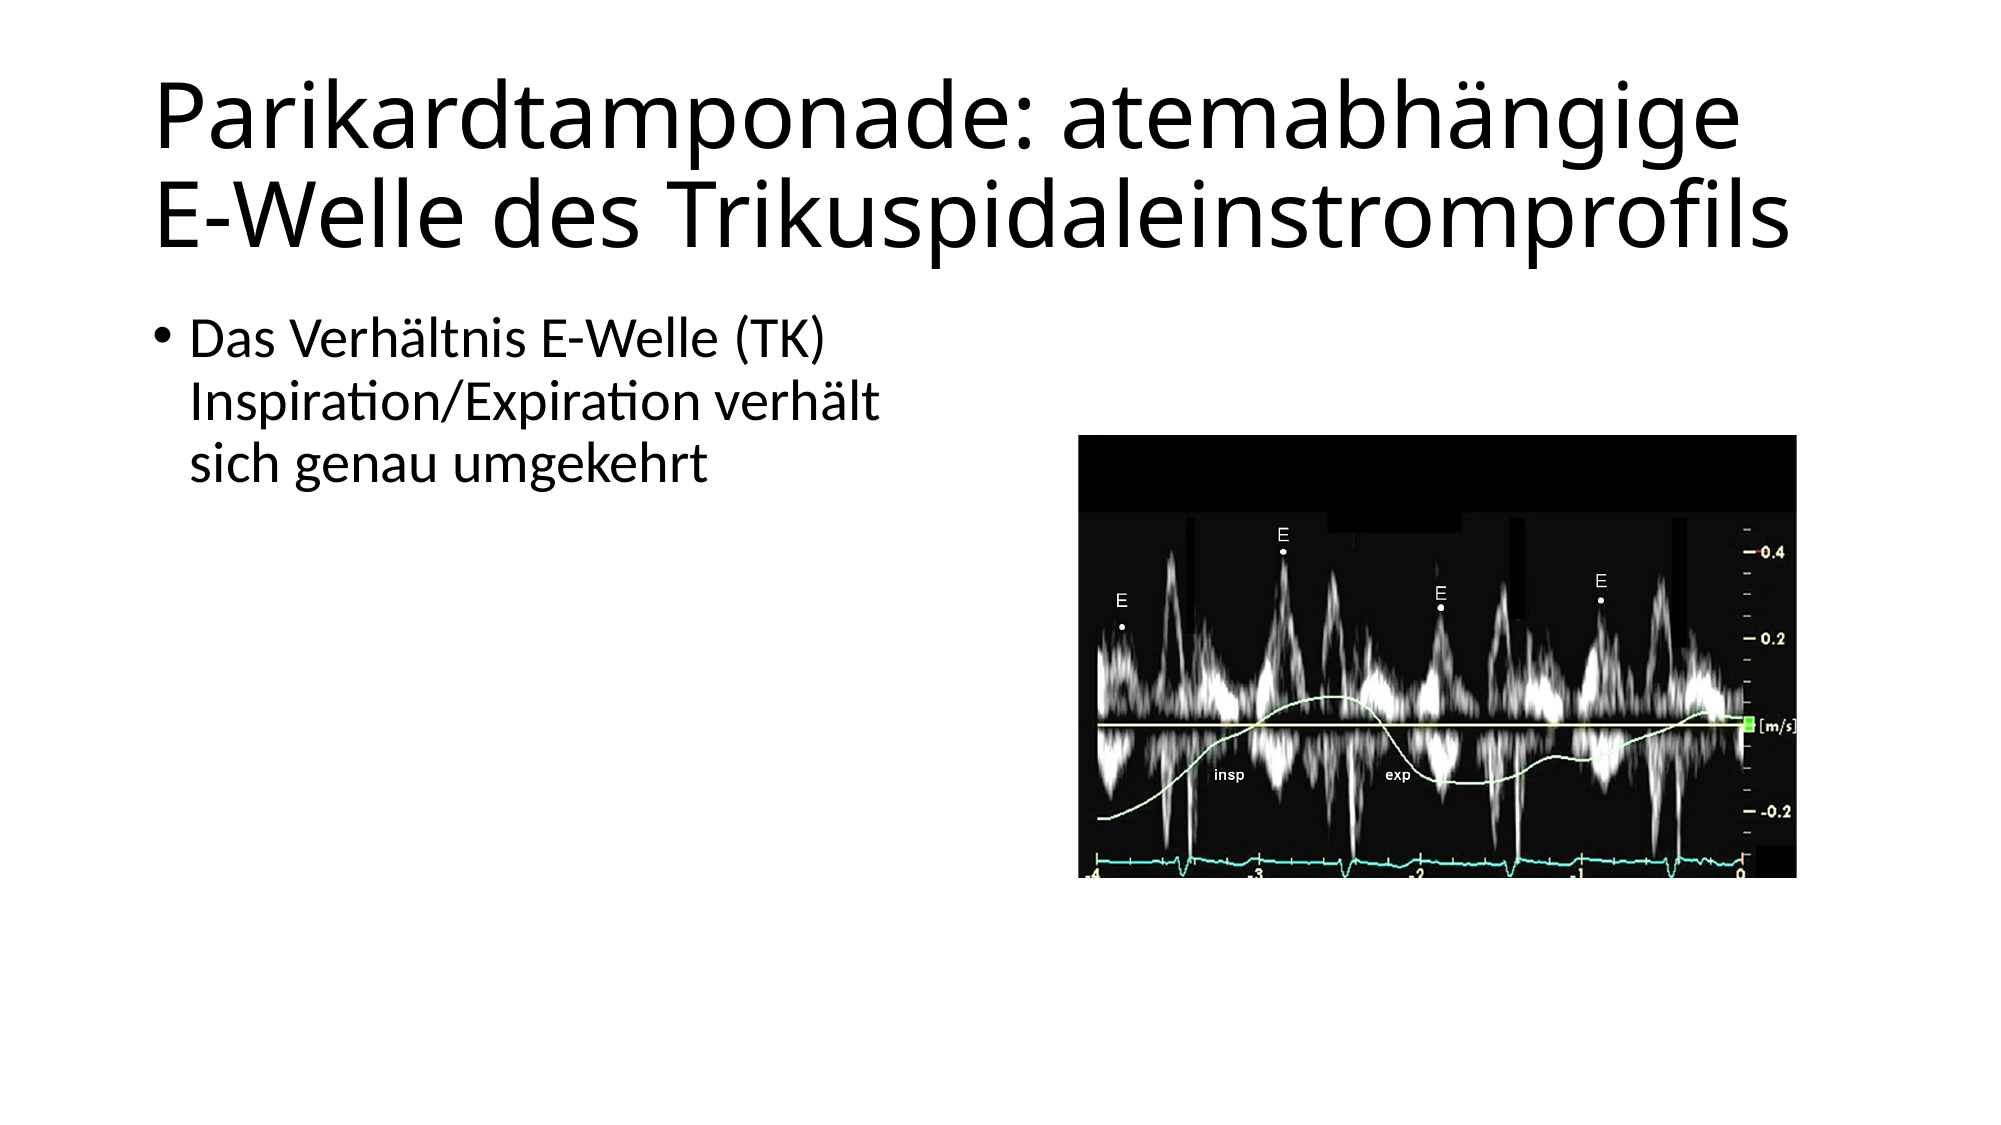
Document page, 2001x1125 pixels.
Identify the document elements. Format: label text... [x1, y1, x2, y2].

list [1078, 435, 1797, 878]
title Parikardtamponade: atemabhängige E-Welle des Trikuspidaleinstromprofils [137, 59, 1863, 278]
list Das Verhältnis E-Welle (TK) Inspiration/Expiration verhält sich genau umgekehrt [137, 299, 988, 1014]
